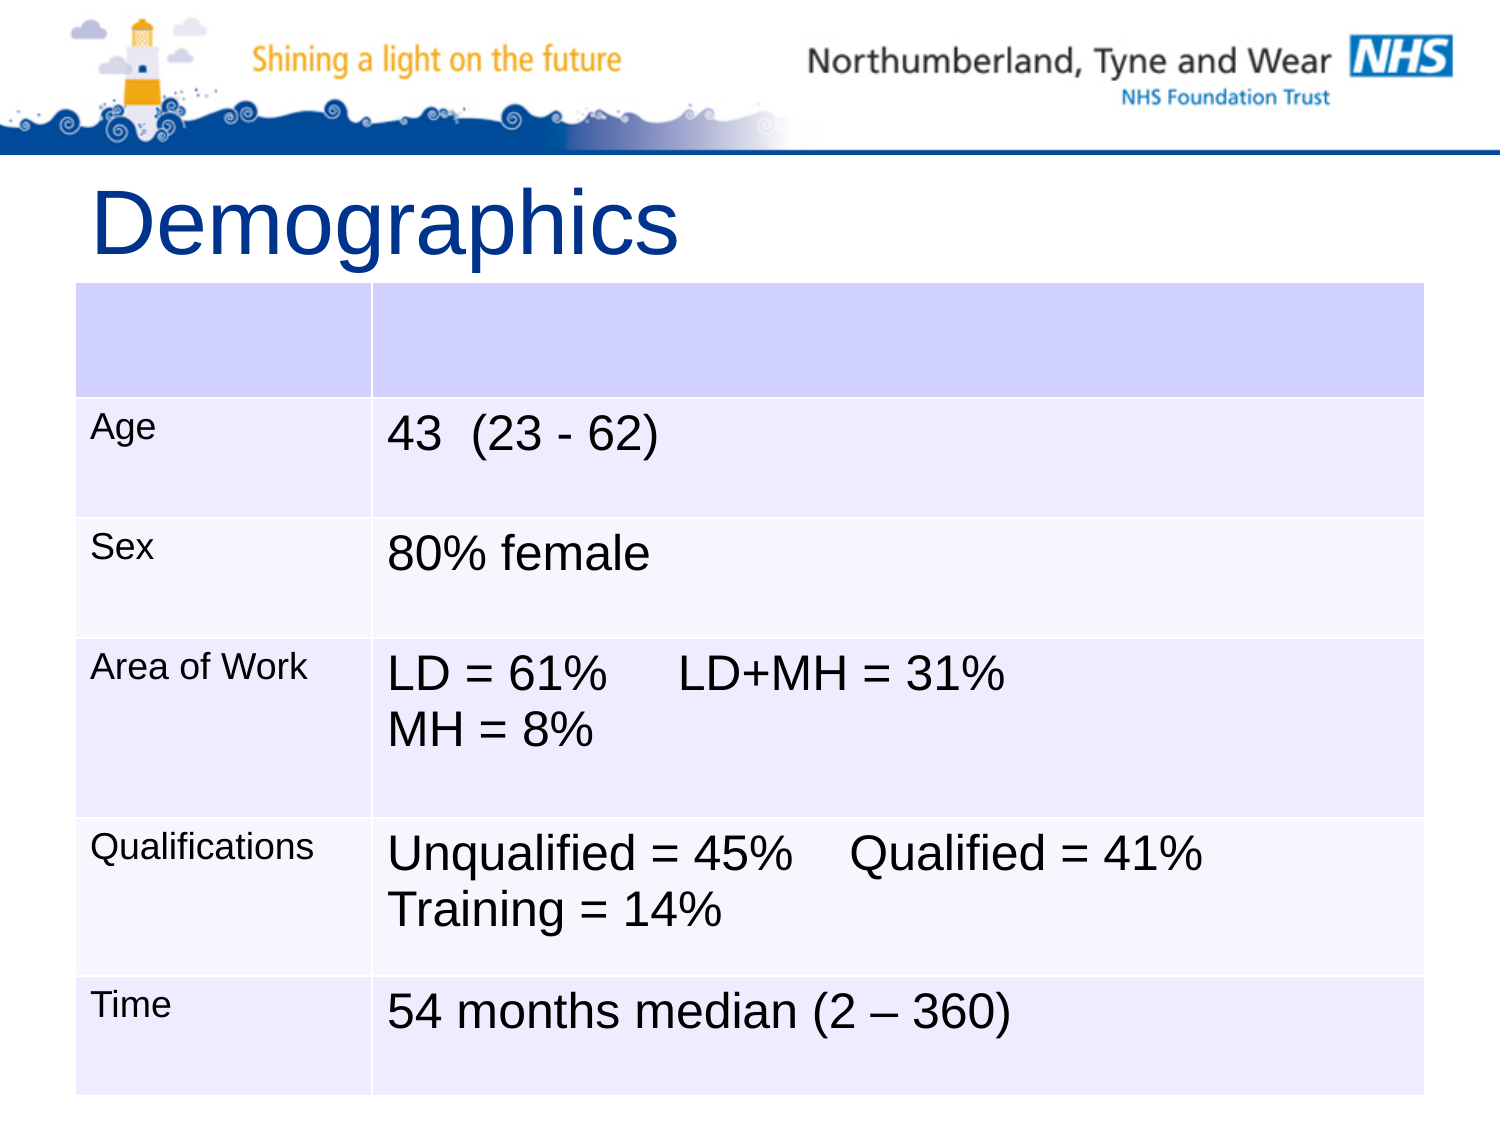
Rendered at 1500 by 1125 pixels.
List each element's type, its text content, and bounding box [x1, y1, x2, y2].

table_cell 80% female [373, 519, 1424, 637]
table_cell Sex [76, 519, 371, 637]
table_header [373, 283, 1424, 397]
table_cell Area of Work [76, 639, 371, 817]
table_cell 43 (23 - 62) [373, 399, 1424, 517]
table_cell 54 months median (2 – 360) [373, 977, 1424, 1095]
title Demographics [75, 45, 1425, 233]
table_cell Qualifications [76, 819, 371, 975]
table_cell Unqualified = 45% Qualified = 41% Training = 14% [373, 819, 1424, 975]
picture [0, 0, 1500, 155]
table_cell Age [76, 399, 371, 517]
table_cell Time [76, 977, 371, 1095]
table_cell LD = 61% LD+MH = 31% MH = 8% [373, 639, 1424, 817]
table_header [76, 283, 371, 397]
